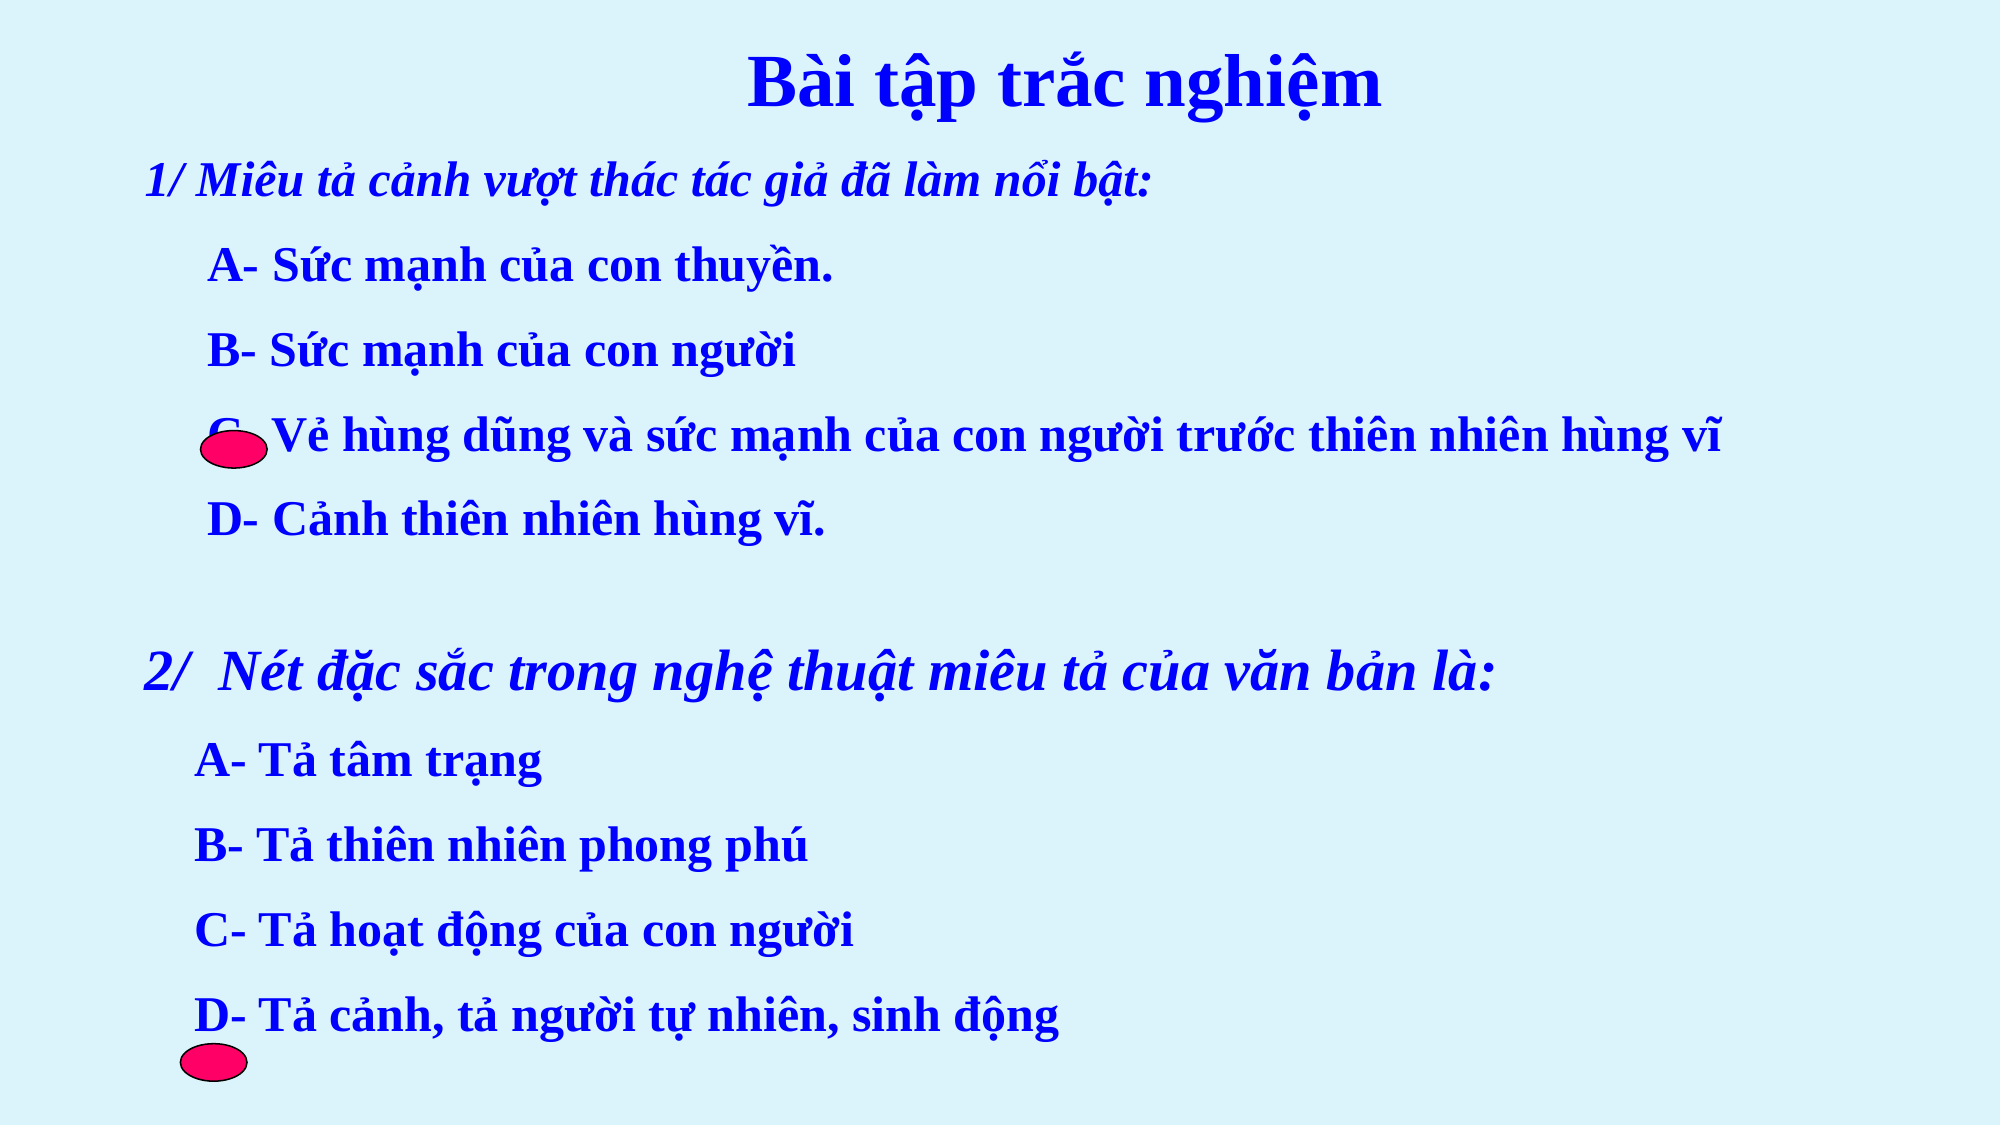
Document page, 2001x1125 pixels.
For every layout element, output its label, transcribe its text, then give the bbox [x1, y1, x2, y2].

text_box [180, 1043, 248, 1082]
text_box [200, 430, 268, 469]
text_box Bài tập trắc nghiệm 1/ Miêu tả cảnh vượt thác tác giả đã làm nổi bật: A- Sức mạnh của con thuyền. B- Sức mạnh của con người C- Vẻ hùng dũng và sức mạnh của con người trước thiên nhiên hùng vĩ D- Cảnh thiên nhiên hùng vĩ. 2/ Nét đặc sắc trong nghệ thuật miêu tả của văn bản là: A- Tả tâm trạng B- Tả thiên nhiên phong phú C- Tả hoạt động của con người D- Tả cảnh, tả người tự nhiên, sinh động [129, 23, 2000, 1049]
